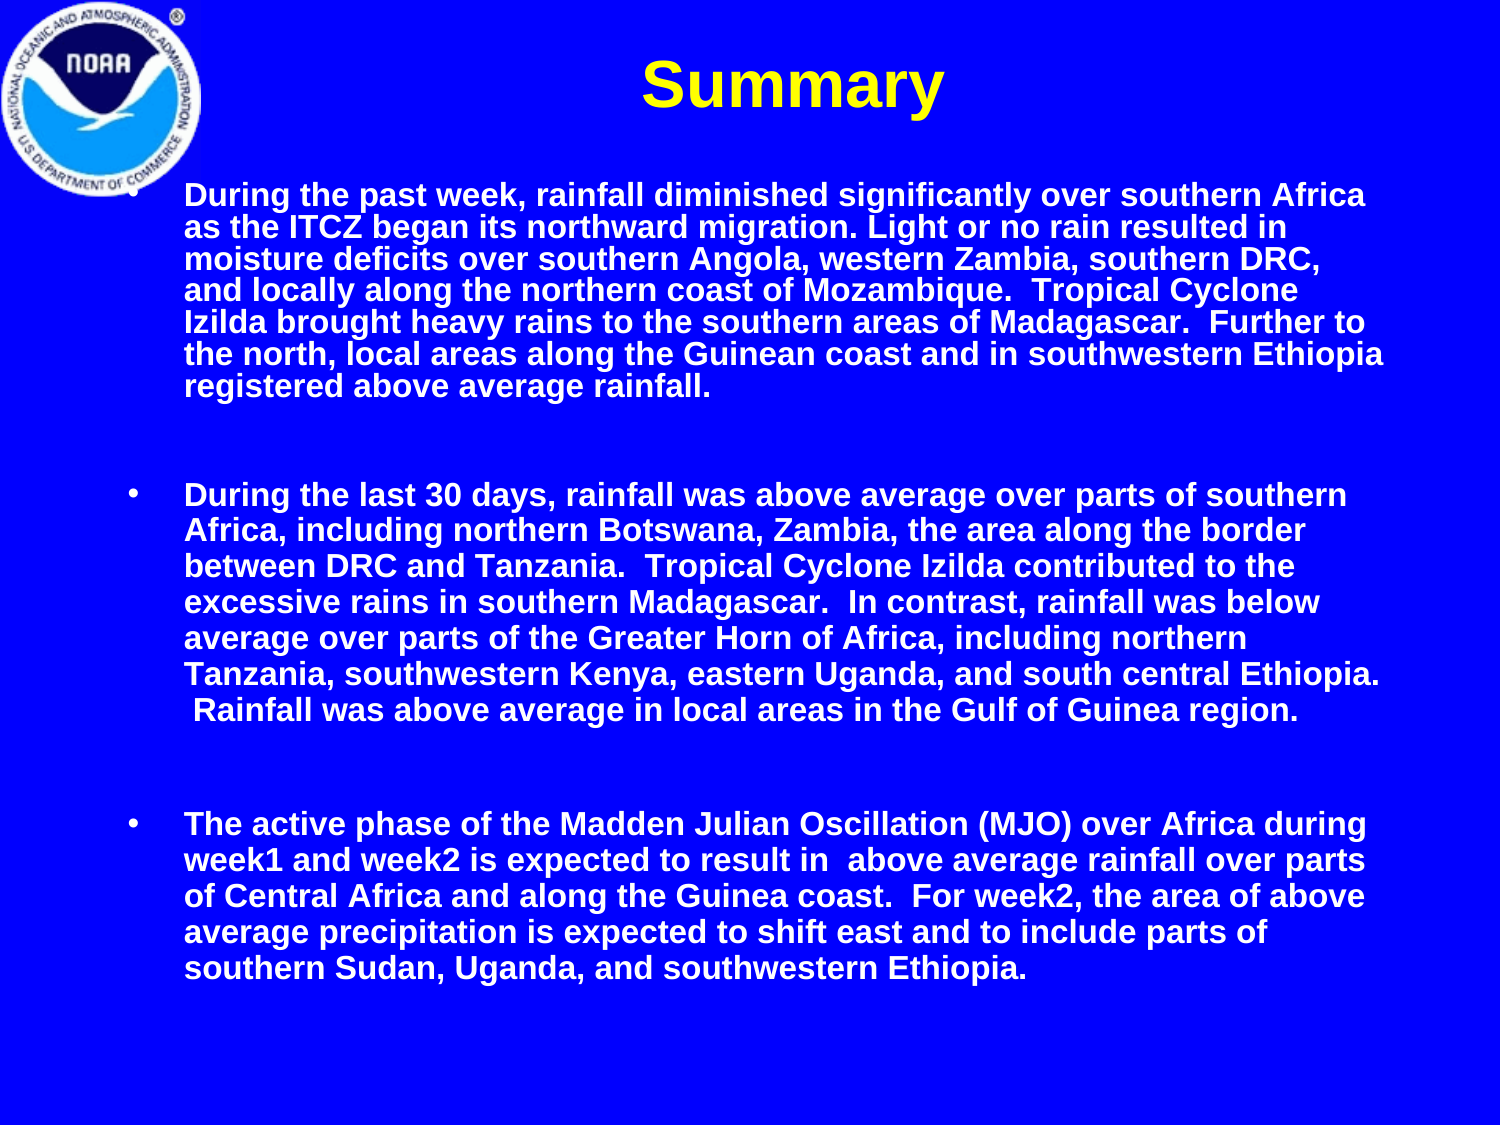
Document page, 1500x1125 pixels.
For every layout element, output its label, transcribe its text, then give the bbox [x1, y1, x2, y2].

title Summary [200, 24, 1388, 138]
picture [0, 0, 200, 200]
list During the past week, rainfall diminished significantly over southern Africa as the ITCZ began its northward migration. Light or no rain resulted in moisture deficits over southern Angola, western Zambia, southern DRC, and locally along the northern coast of Mozambique. Tropical Cyclone Izilda brought heavy rains to the southern areas of Madagascar. Further to the north, local areas along the Guinean coast and in southwestern Ethiopia registered above average rainfall. During the last 30 days, rainfall was above average over parts of southern Africa, including northern Botswana, Zambia, the area along the border between DRC and Tanzania. Tropical Cyclone Izilda contributed to the excessive rains in southern Madagascar. In contrast, rainfall was below average over parts of the Greater Horn of Africa, including northern Tanzania, southwestern Kenya, eastern Uganda, and south central Ethiopia. Rainfall was above average in local areas in the Gulf of Guinea region. The active phase of the Madden Julian Oscillation (MJO) over Africa during week1 and week2 is expected to result in above average rainfall over parts of Central Africa and along the Guinea coast. For week2, the area of above average precipitation is expected to shift east and to include parts of southern Sudan, Uganda, and southwestern Ethiopia. [112, 149, 1400, 1088]
